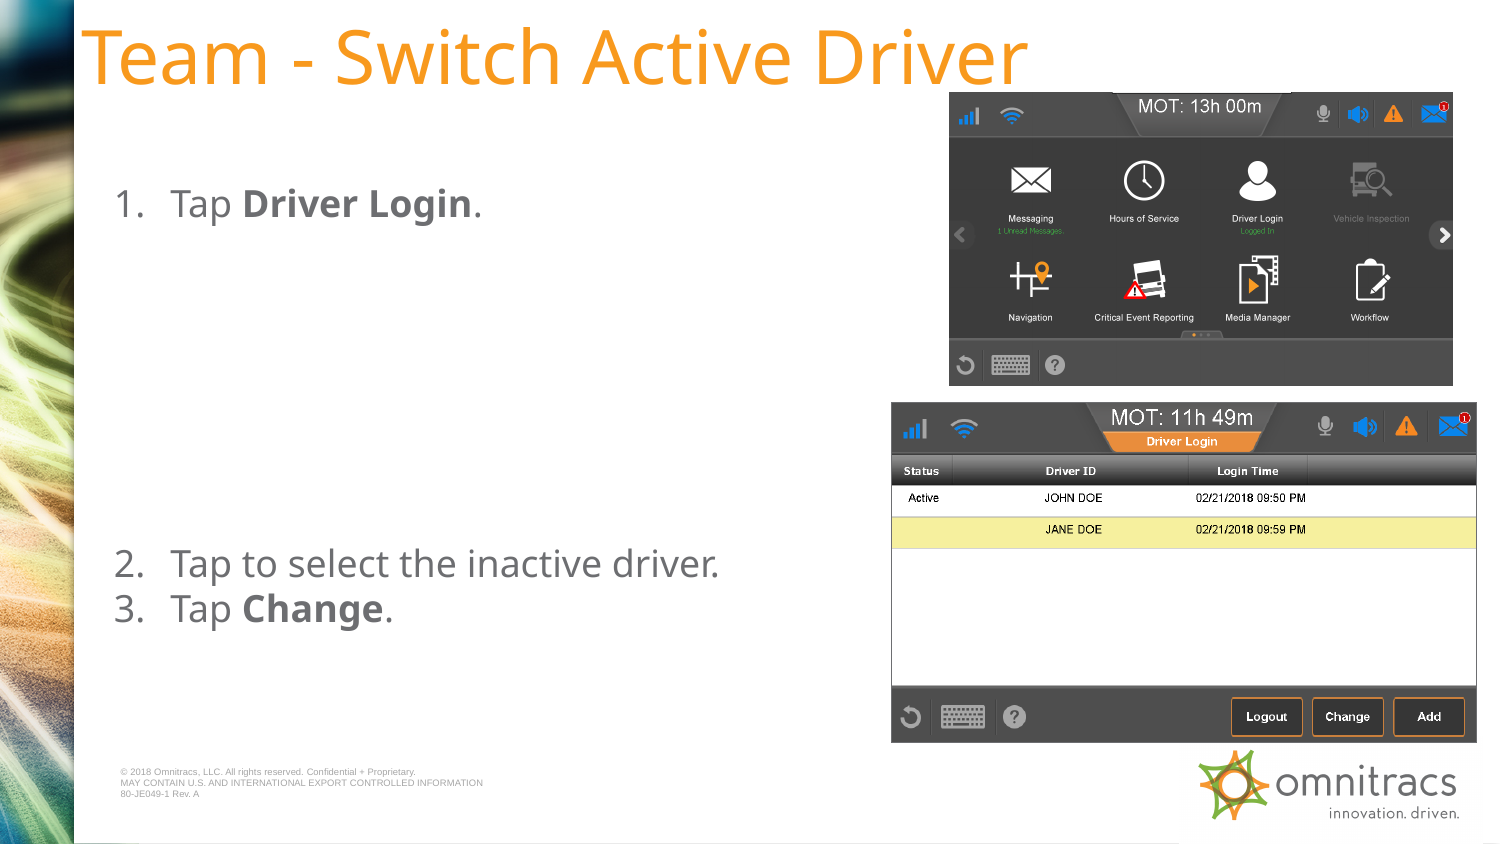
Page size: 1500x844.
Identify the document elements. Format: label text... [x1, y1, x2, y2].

text_box Tap Driver Login. Tap to select the inactive driver. Tap Change. [99, 172, 738, 638]
picture [0, 0, 74, 844]
text_box Team - Switch Active Driver [66, 2, 1421, 143]
picture [949, 91, 1453, 386]
picture [891, 402, 1483, 844]
